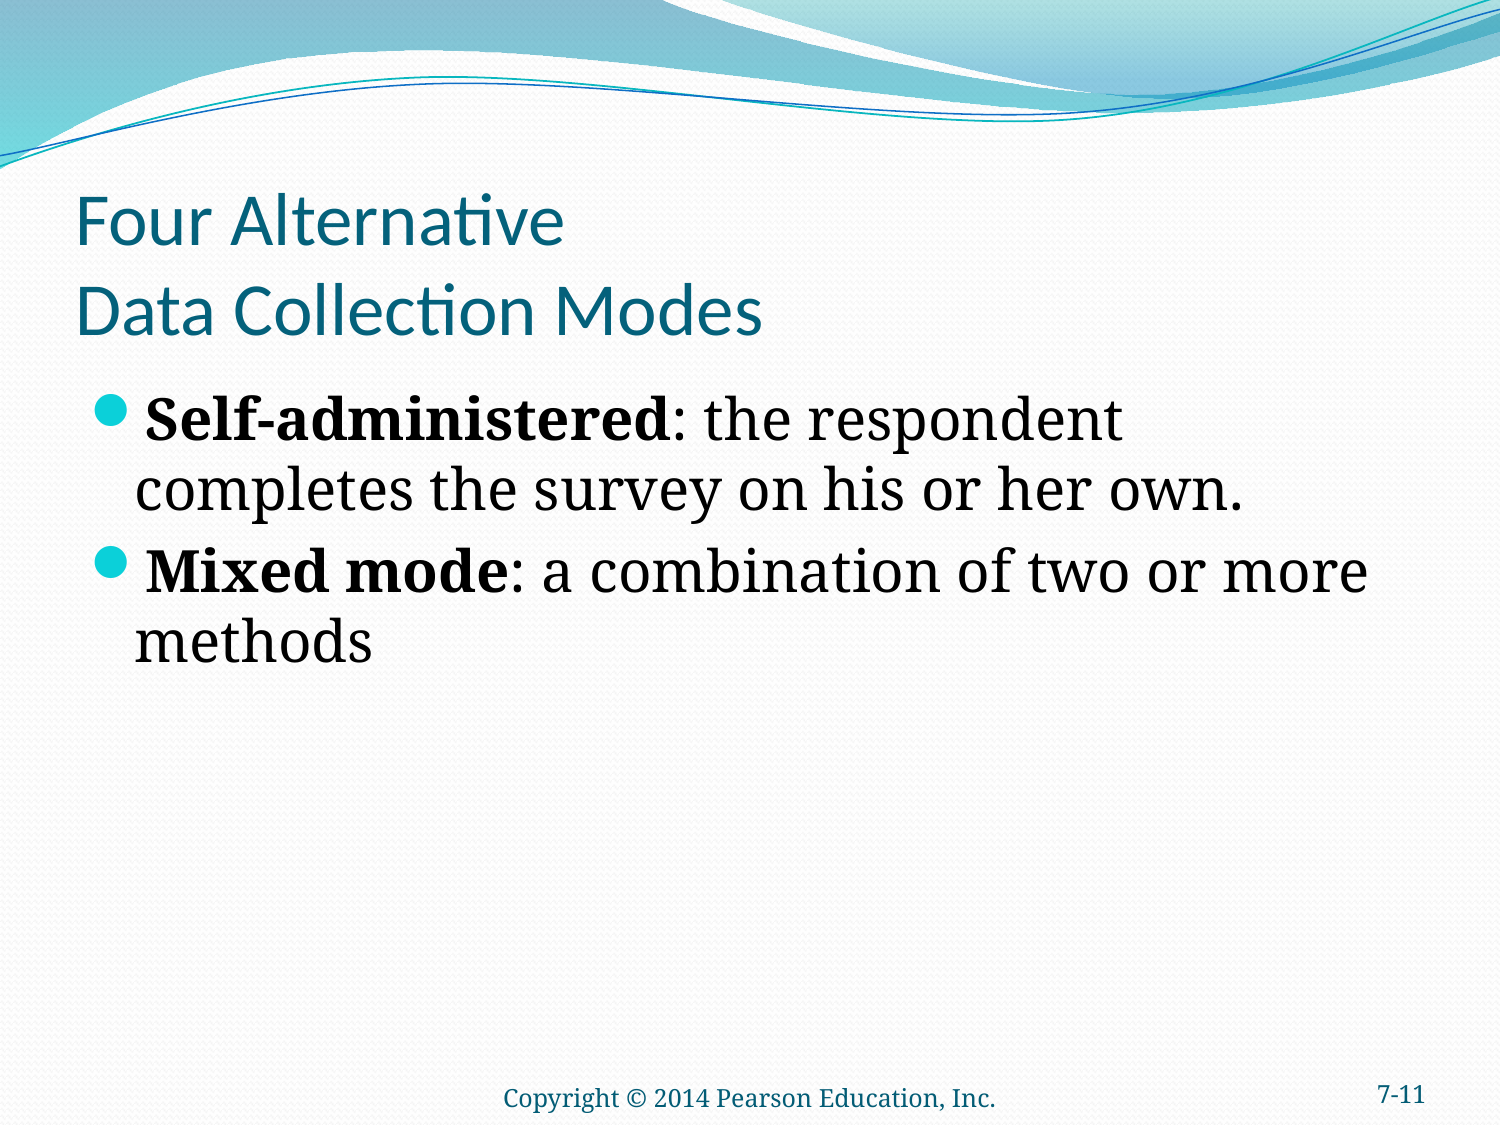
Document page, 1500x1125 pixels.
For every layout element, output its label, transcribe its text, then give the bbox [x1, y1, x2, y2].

list Self-administered: the respondent completes the survey on his or her own. Mixed mode: a combination of two or more methods [74, 374, 1426, 958]
title Four Alternative Data Collection Modes [74, 162, 1426, 351]
